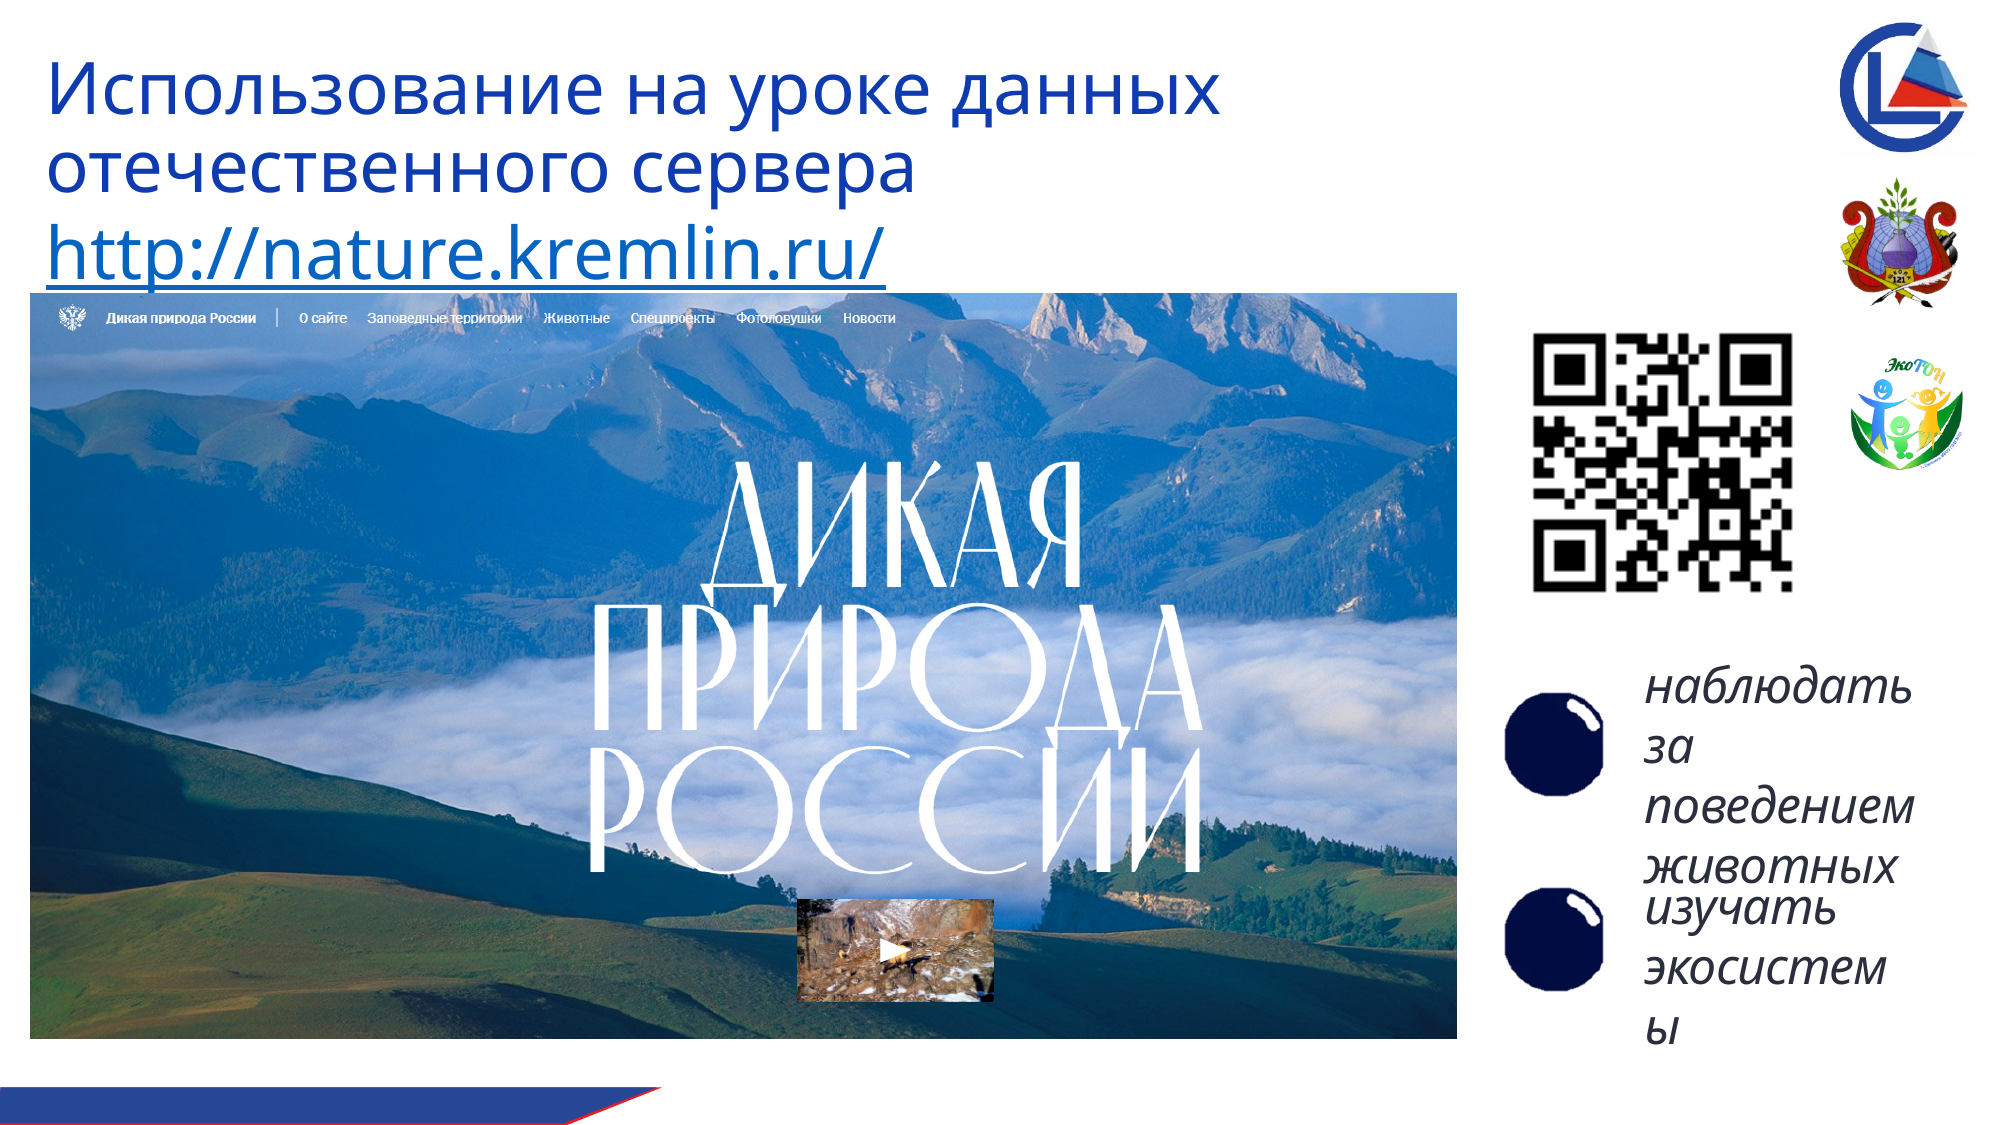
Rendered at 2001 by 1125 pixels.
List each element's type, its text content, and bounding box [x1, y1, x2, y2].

picture [30, 293, 1457, 1039]
picture [1493, 875, 1616, 1004]
picture [1493, 680, 1616, 809]
picture [1843, 350, 1970, 477]
text_box изучать экосистемы [1630, 867, 1935, 1062]
title Использование на уроке данных отечественного сервера http://nature.kremlin.ru/ [30, 44, 1732, 306]
picture [1839, 14, 1976, 157]
picture [1493, 159, 1974, 635]
text_box наблюдать за поведением животных [1630, 646, 1974, 902]
